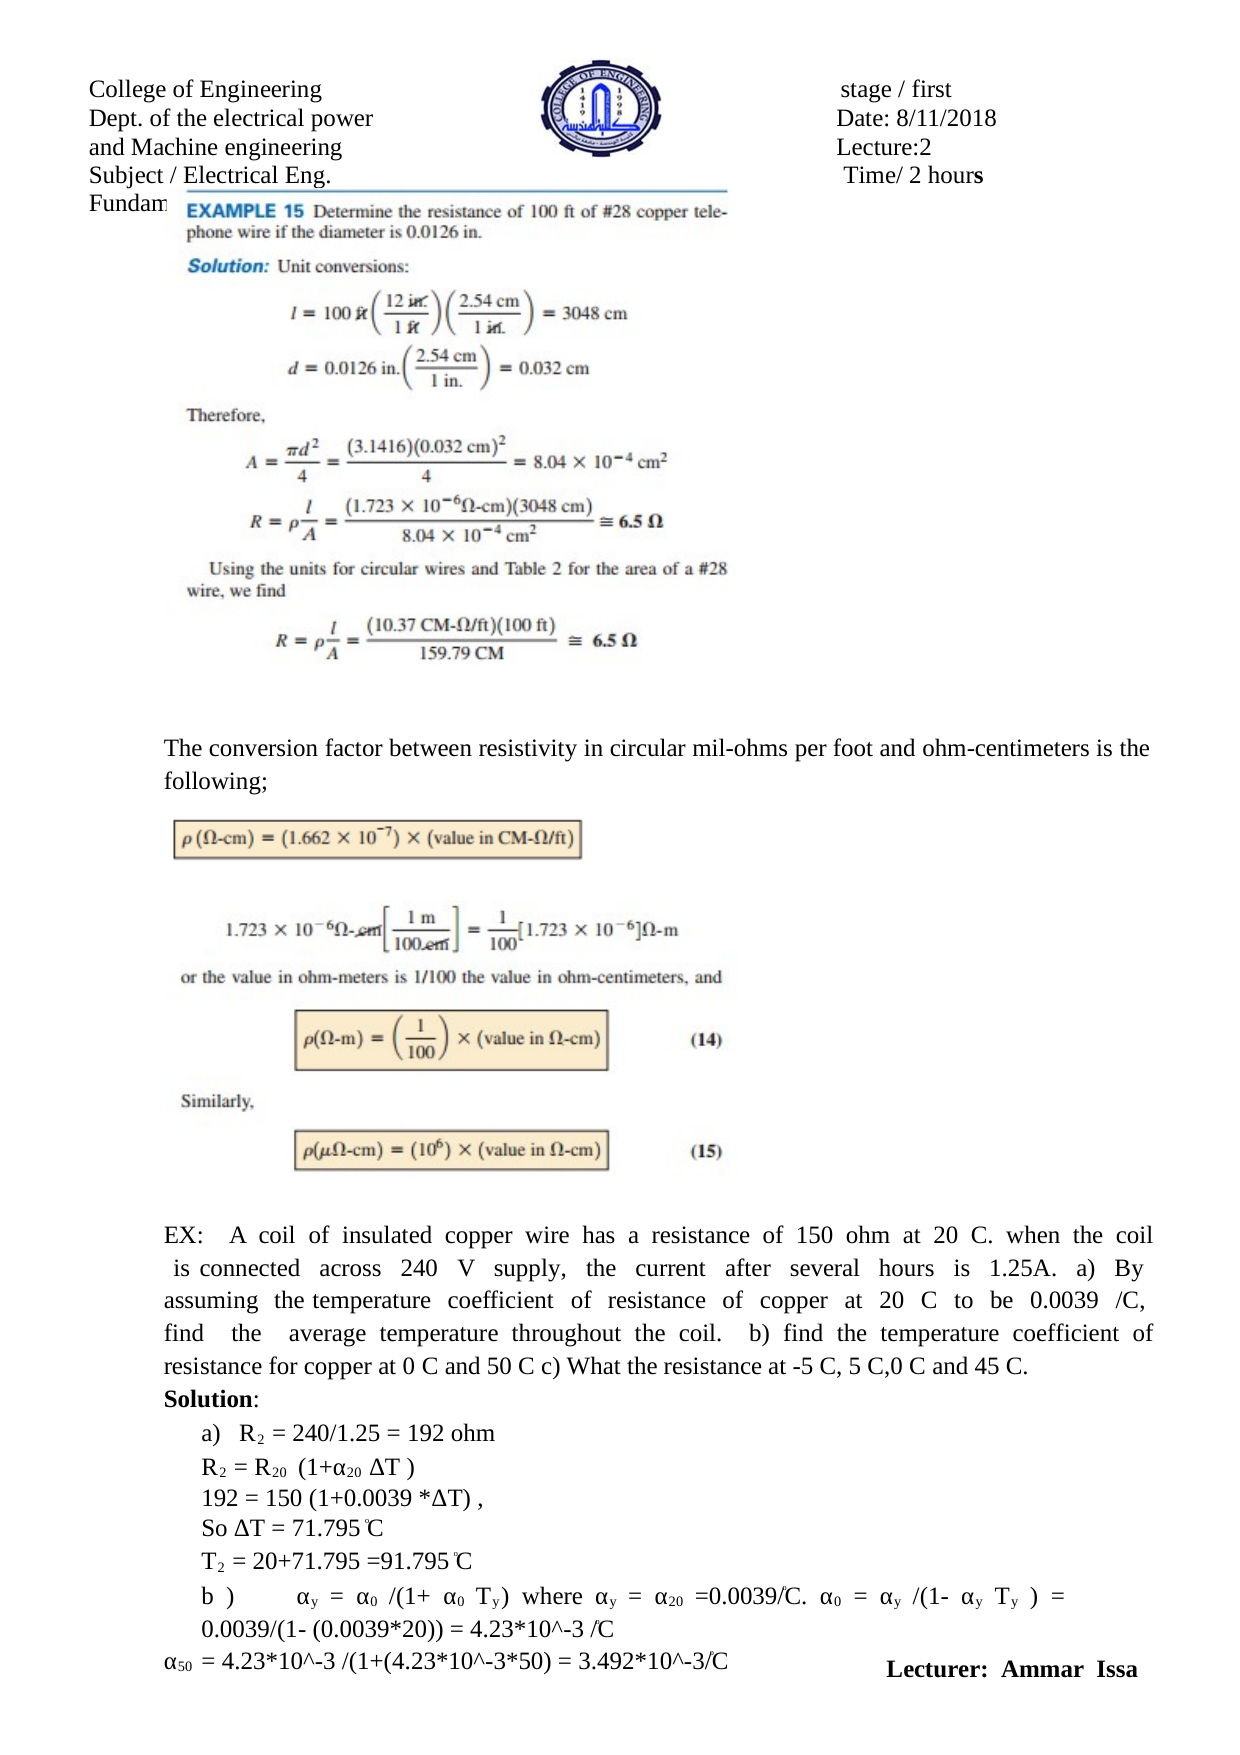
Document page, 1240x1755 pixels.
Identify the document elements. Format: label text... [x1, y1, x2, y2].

text_box [166, 900, 738, 1178]
footer Lecturer: Ammar Issa [884, 1652, 1142, 1755]
text_box EX: A coil of insulated copper wire has a resistance of 150 ohm at 20 C. when the coil is connected across 240 V supply, the current after several hours is 1.25A. a) By assuming the temperature coefficient of resistance of copper at 20 C to be 0.0039 /C, find the average temperature throughout the coil. b) find the temperature coefficient of resistance for copper at 0 C and 50 C c) What the resistance at -5 C, 5 C,0 C and 45 C. Solution: a) R2 = 240/1.25 = 192 ohm R2 = R20 (1+α20 ΔT ) 192 = 150 (1+0.0039 *ΔT) , So ΔT = 71.795 ͦC T2 = 20+71.795 =91.795 ͦC b ) αy = α0 /(1+ α0 Ty) where αy = α20 =0.0039/ͦC. α0 = αy /(1- αy Ty ) = 0.0039/(1- (0.0039*20)) = 4.23*10^-3 /ͦC α50 = 4.23*10^-3 /(1+(4.23*10^-3*50) = 3.492*10^-3/ͦC [161, 1215, 1155, 1675]
text_box College of Engineering Dept. of the electrical power and Machine engineering Subject / Electrical Eng. Fundamental I [86, 74, 486, 217]
text_box The conversion factor between resistivity in circular mil-ohms per foot and ohm-centimeters is the following; [161, 728, 1154, 794]
text_box [538, 58, 664, 159]
text_box [166, 188, 734, 683]
text_box stage / first Date: 8/11/2018 Lecture:2 Time/ 2 hours [834, 74, 1001, 189]
text_box [166, 814, 595, 876]
